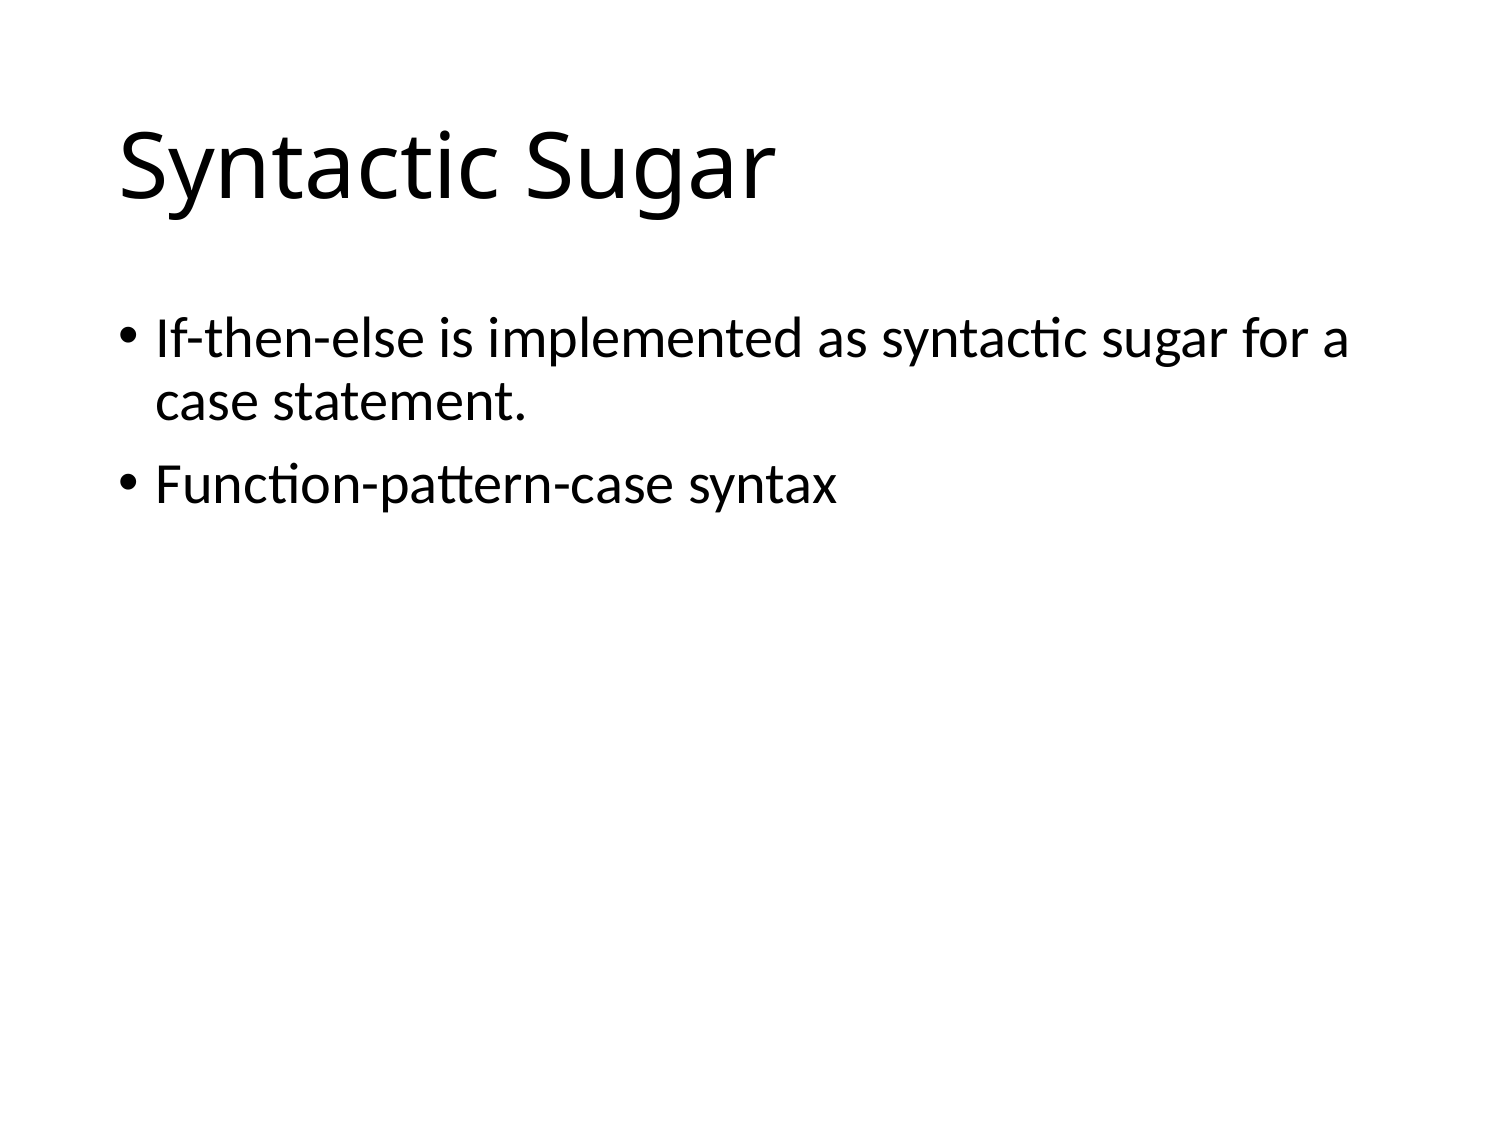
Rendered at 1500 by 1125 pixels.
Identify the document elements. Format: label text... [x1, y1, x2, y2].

list If-then-else is implemented as syntactic sugar for a case statement. Function-pattern-case syntax [103, 299, 1397, 1014]
title Syntactic Sugar [103, 59, 1397, 278]
